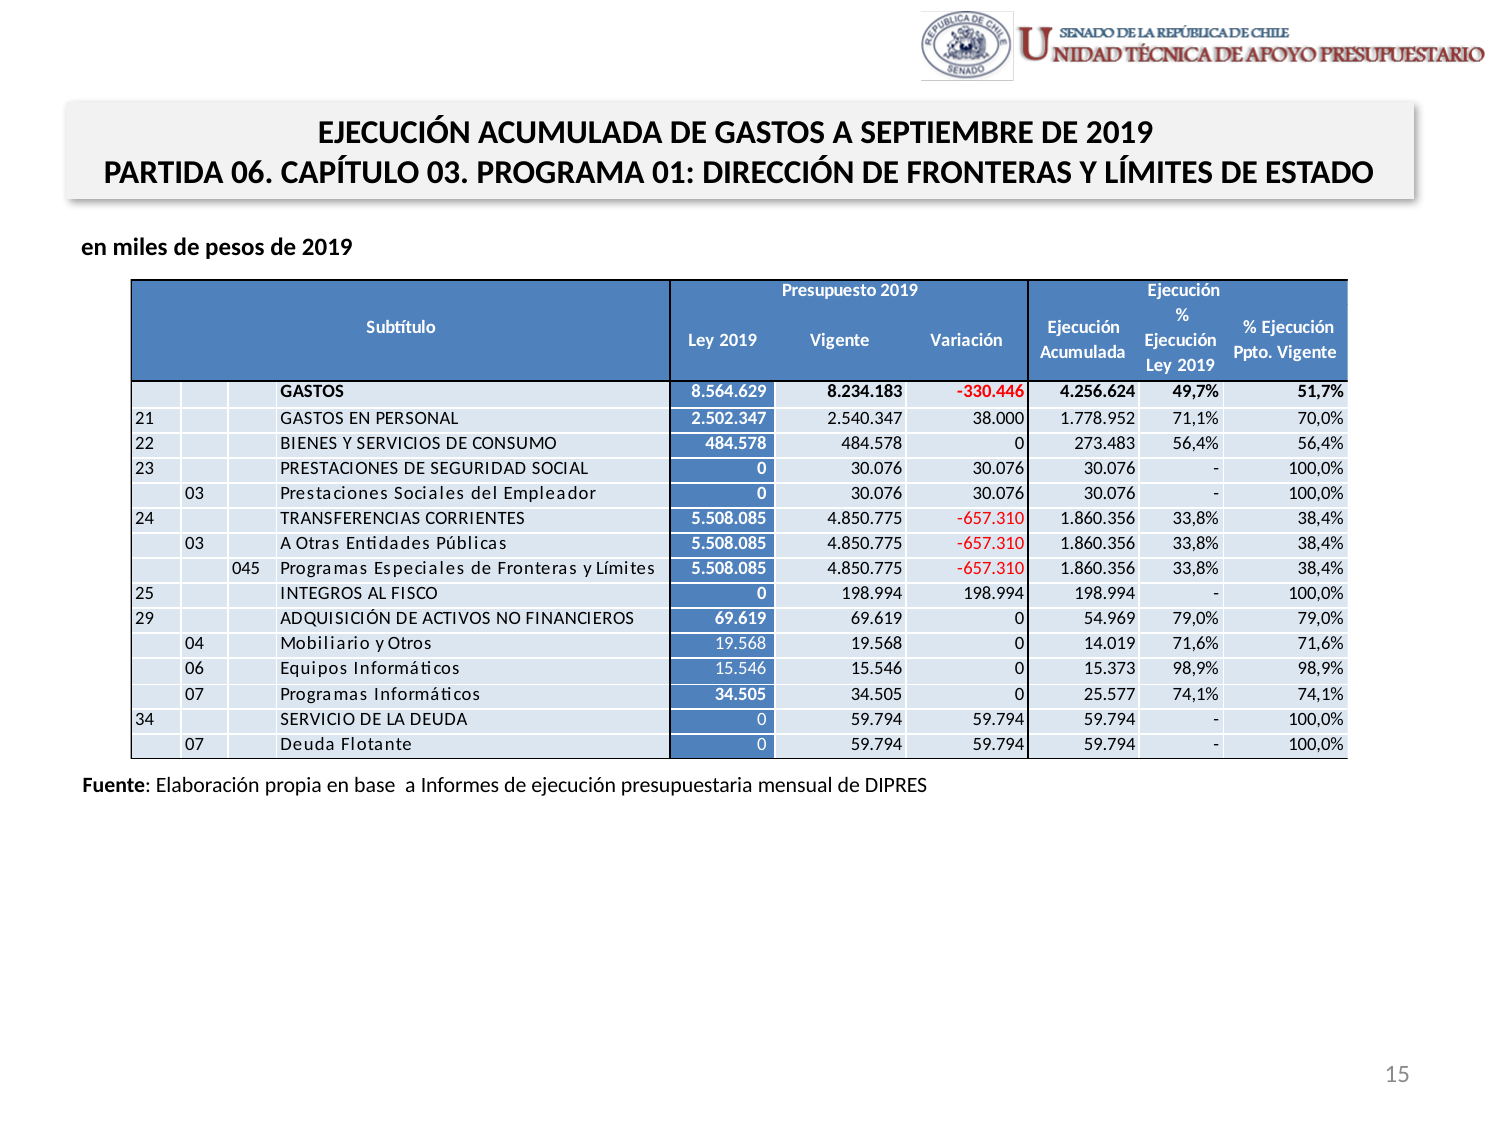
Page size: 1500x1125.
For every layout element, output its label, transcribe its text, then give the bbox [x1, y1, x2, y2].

text_box EJECUCIÓN ACUMULADA DE GASTOS A SEPTIEMBRE DE 2019 PARTIDA 06. CAPÍTULO 03. PROGRAMA 01: DIRECCIÓN DE FRONTERAS Y LÍMITES DE ESTADO [66, 102, 1414, 199]
text_box en miles de pesos de 2019 [66, 223, 1417, 298]
footer Fuente: Elaboración propia en base a Informes de ejecución presupuestaria mensual de DIPRES [67, 763, 1447, 811]
slide_number 15 [1074, 1042, 1425, 1103]
picture [921, 0, 1500, 114]
picture [130, 278, 1350, 761]
